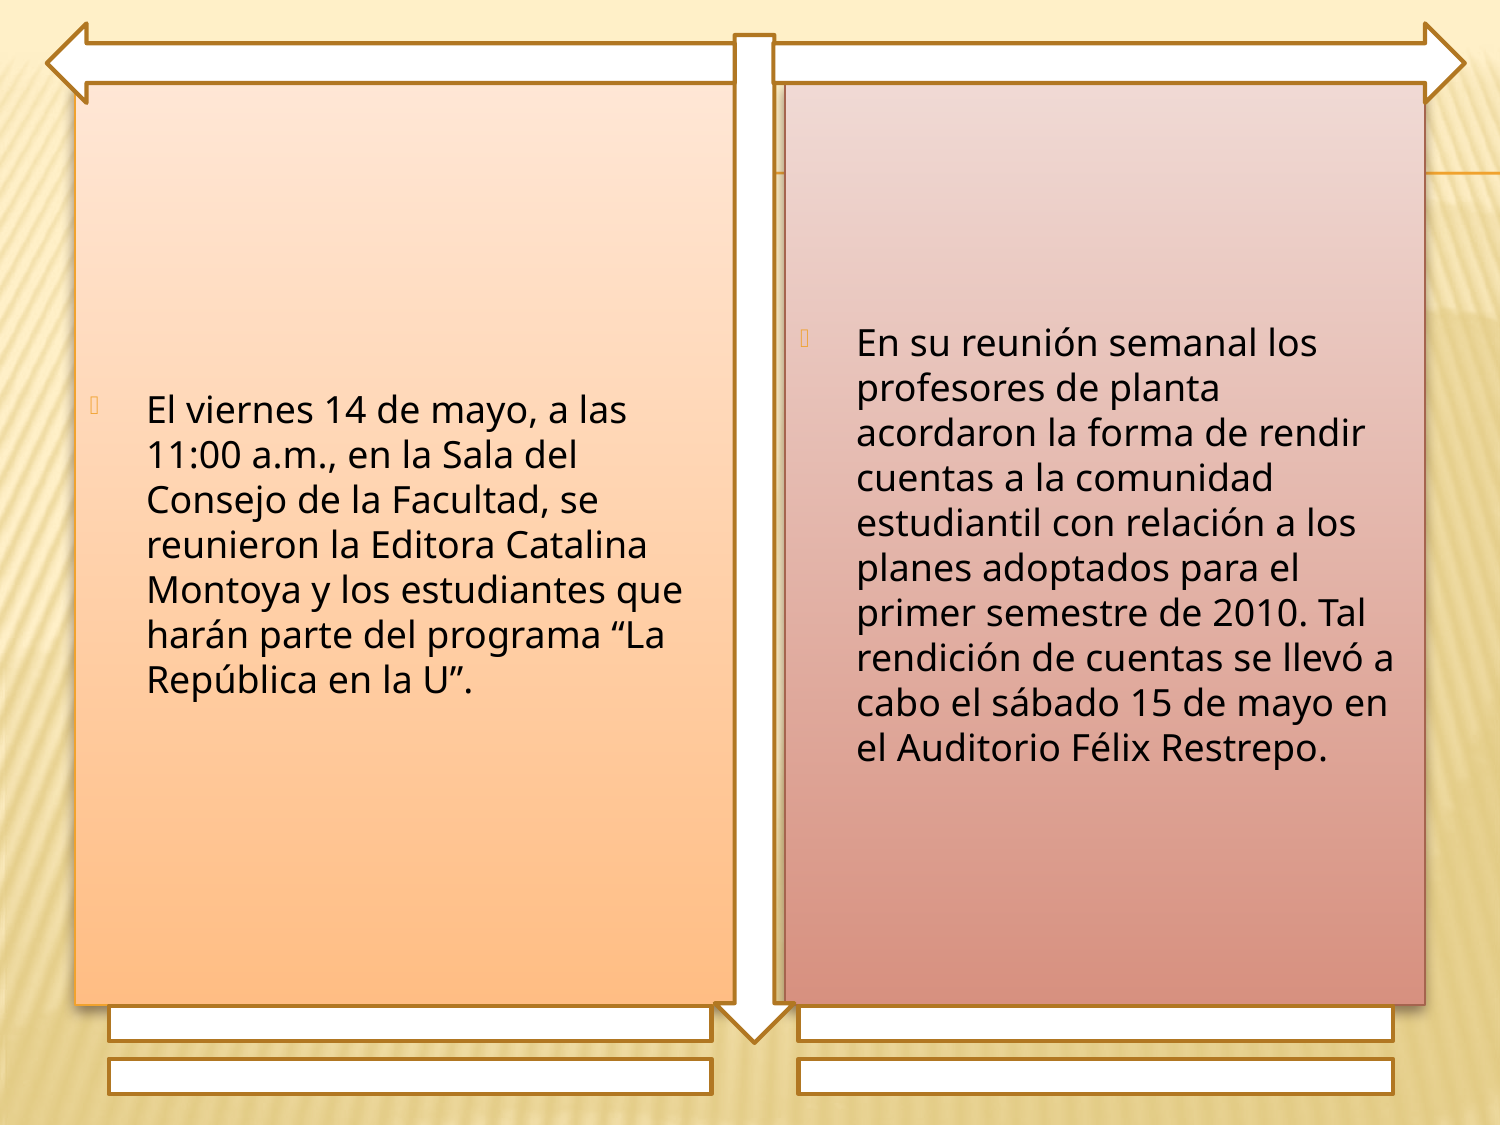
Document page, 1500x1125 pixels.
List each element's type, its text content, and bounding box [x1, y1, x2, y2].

list En su reunión semanal los profesores de planta acordaron la forma de rendir cuentas a la comunidad estudiantil con relación a los planes adoptados para el primer semestre de 2010. Tal rendición de cuentas se llevó a cabo el sábado 15 de mayo en el Auditorio Félix Restrepo. [784, 86, 1426, 1006]
text_box [107, 1057, 714, 1096]
text_box [712, 32, 797, 1046]
text_box [771, 21, 1467, 105]
text_box [107, 1004, 714, 1043]
text_box [44, 21, 737, 105]
text_box [796, 1004, 1395, 1043]
list El viernes 14 de mayo, a las 11:00 a.m., en la Sala del Consejo de la Facultad, se reunieron la Editora Catalina Montoya y los estudiantes que harán parte del programa “La República en la U”. [74, 86, 732, 1006]
text_box [796, 1057, 1395, 1096]
